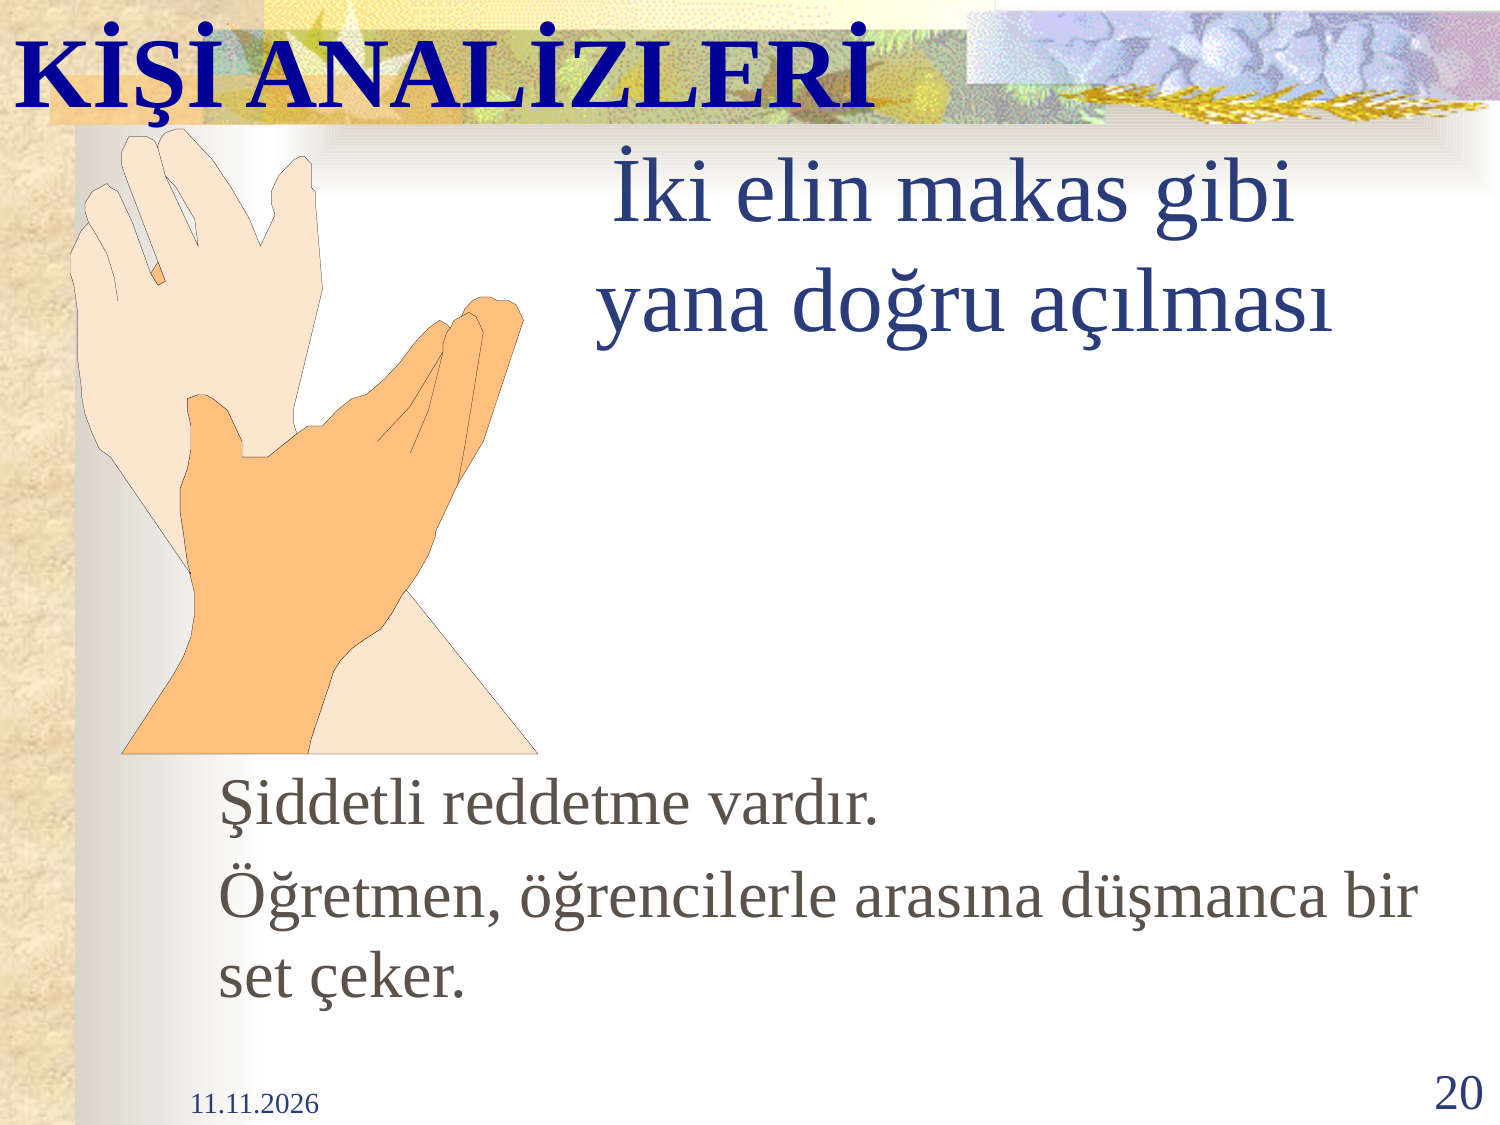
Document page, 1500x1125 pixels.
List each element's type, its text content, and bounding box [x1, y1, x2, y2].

picture [939, 0, 1500, 124]
text_box KİŞİ ANALİZLERİ [0, 0, 939, 176]
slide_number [174, 1051, 488, 1125]
list Şiddetli reddetme vardır. Öğretmen, öğrencilerle arasına düşmanca bir set çeker. [128, 750, 1454, 1025]
title İki elin makas gibi yana doğru açılması [549, 128, 1463, 357]
slide_number 20 [1349, 1051, 1500, 1125]
picture [0, 128, 546, 1125]
